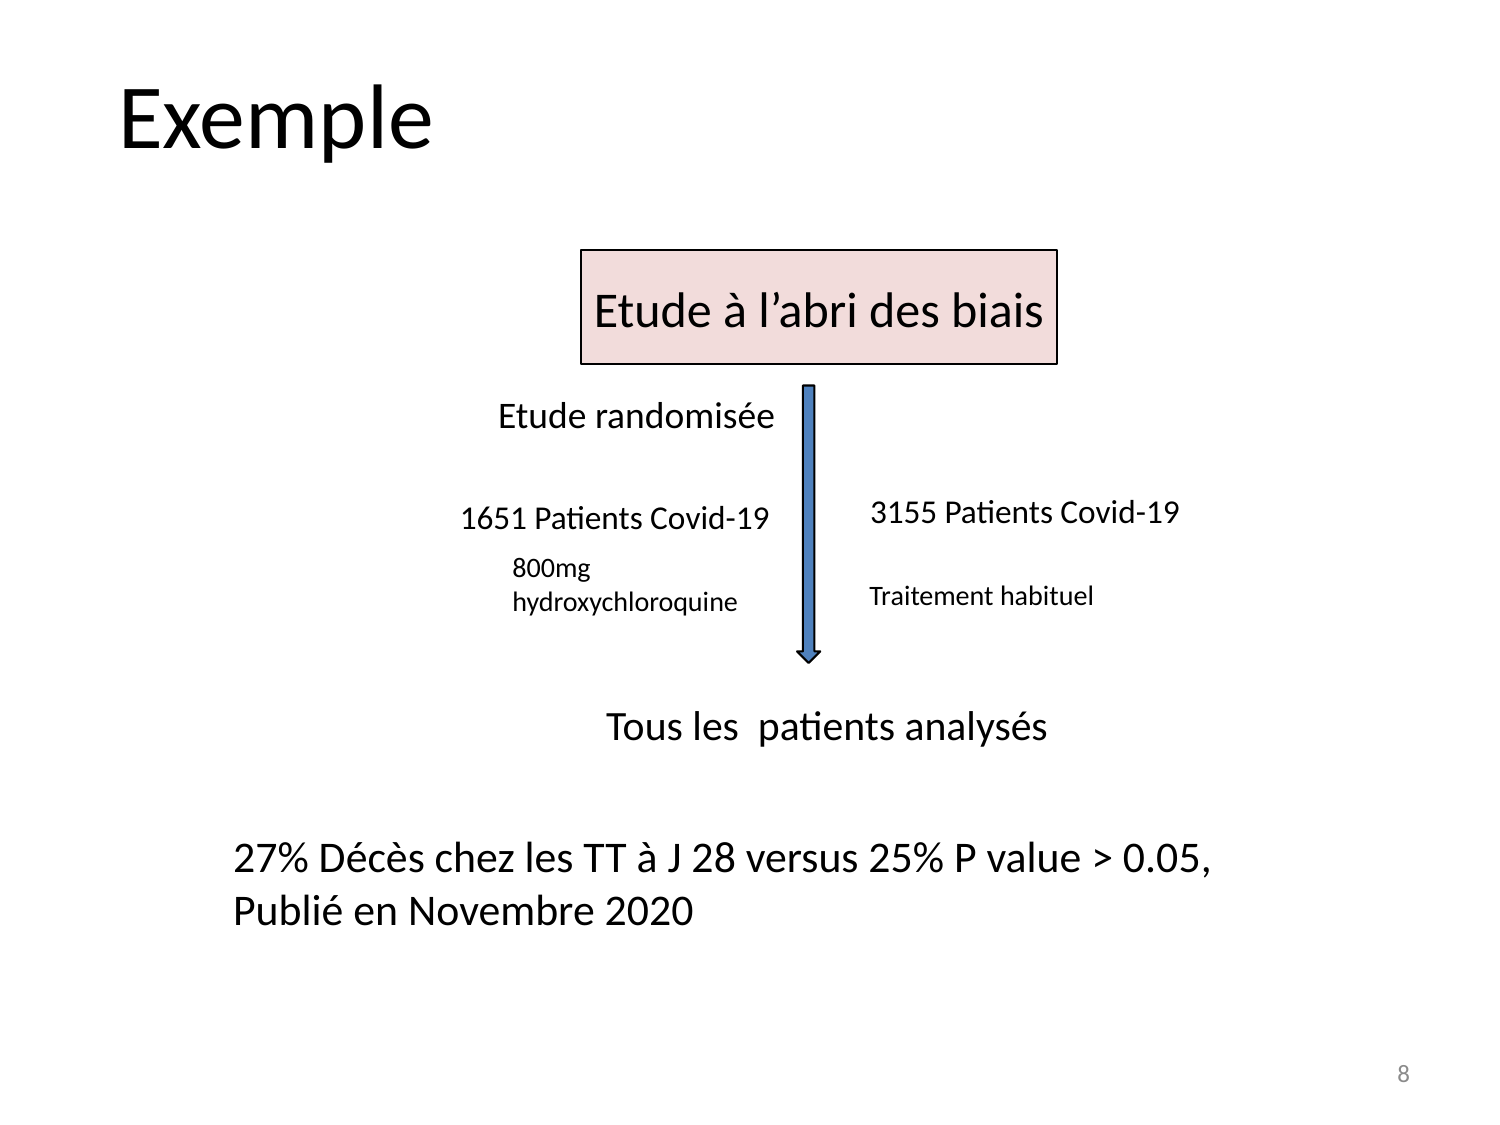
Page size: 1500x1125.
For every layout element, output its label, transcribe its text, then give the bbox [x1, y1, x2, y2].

text_box 1651 Patients Covid-19 [445, 488, 785, 544]
text_box 27% Décès chez les TT à J 28 versus 25% P value > 0.05, Publié en Novembre 2020 [218, 821, 1282, 942]
text_box 800mg hydroxychloroquine [497, 544, 754, 625]
slide_number 8 [1074, 1042, 1425, 1103]
text_box Etude randomisée [483, 383, 791, 444]
text_box Tous les patients analysés [591, 691, 1073, 757]
title Exemple [103, 30, 1397, 194]
text_box Traitement habituel [854, 570, 1110, 619]
text_box Etude à l’abri des biais [580, 250, 1057, 365]
text_box [797, 385, 821, 664]
text_box 3155 Patients Covid-19 [855, 483, 1195, 538]
